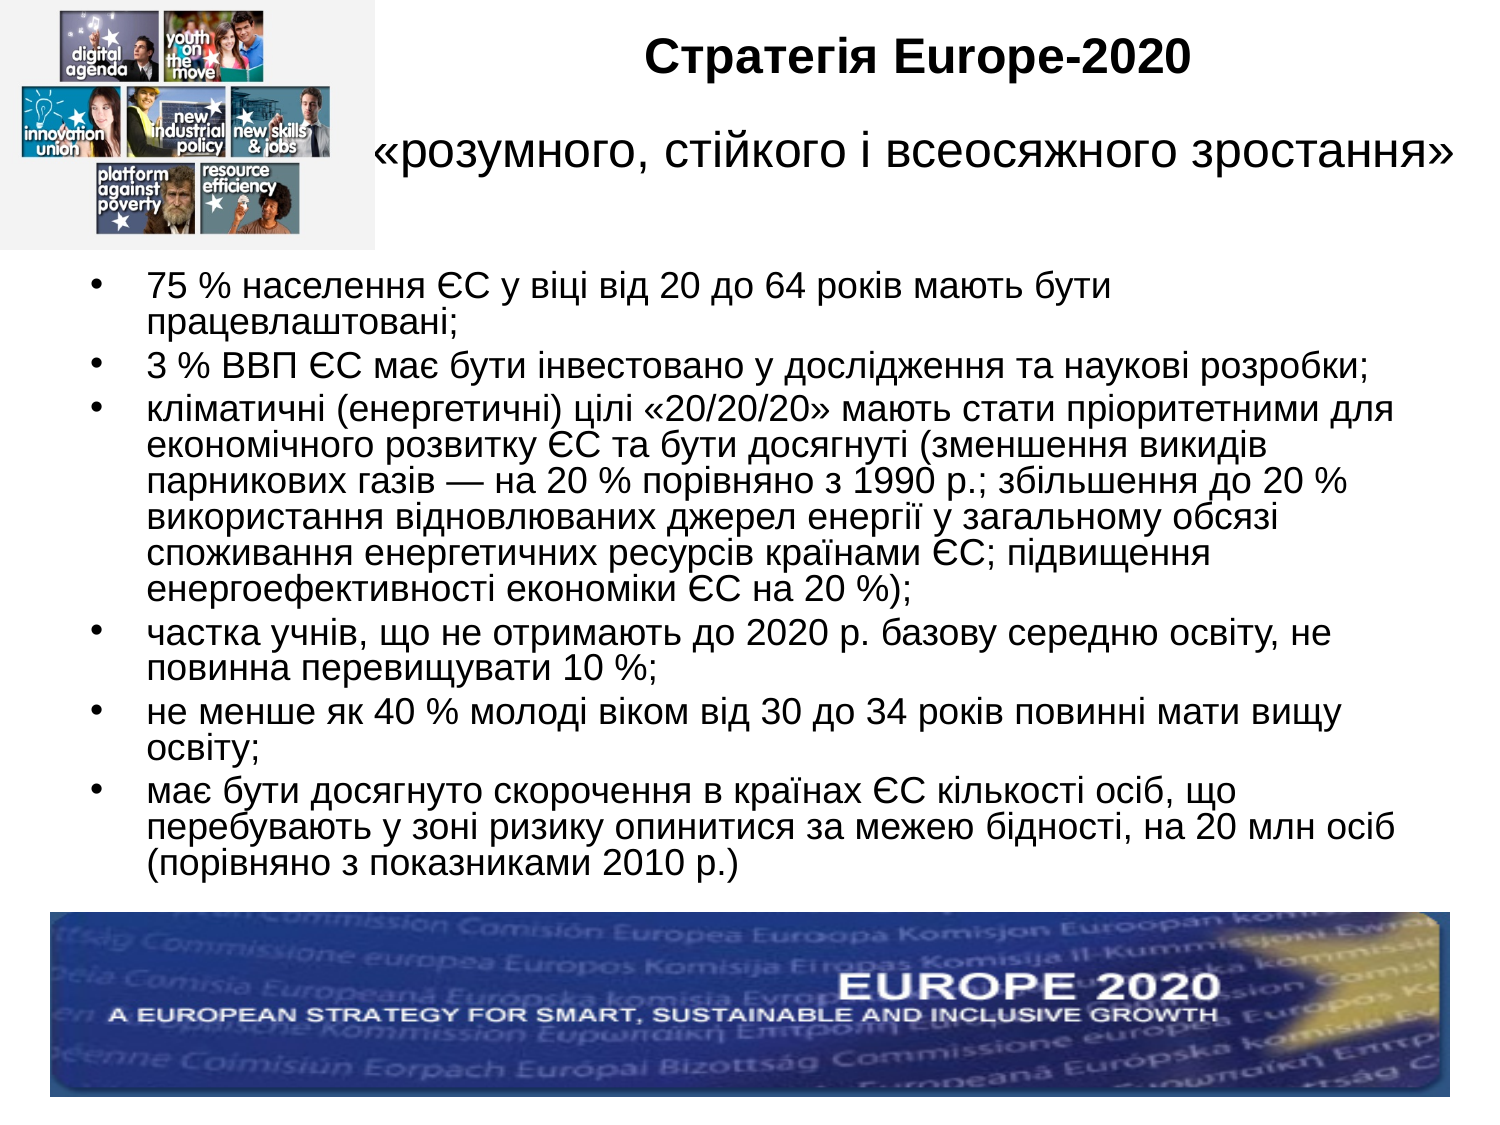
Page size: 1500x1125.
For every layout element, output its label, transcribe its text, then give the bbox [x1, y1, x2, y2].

list 75 % населення ЄС у віці від 20 до 64 років мають бути працевлаштовані; 3 % ВВП ЄС має бути інвестовано у дослідження та наукові розробки; кліматичні (енергетичні) цілі «20/20/20» мають стати пріоритетними для економічного розвитку ЄС та бути досягнуті (зменшення викидів парникових газів — на 20 % порівняно з 1990 р.; збільшення до 20 % використання відновлюваних джерел енергії у загальному обсязі споживання енергетичних ресурсів країнами ЄС; підвищення енергоефективності економіки ЄС на 20 %); частка учнів, що не отримають до 2020 р. базову середню освіту, не повинна перевищувати 10 %; не менше як 40 % молоді віком від 30 до 34 років повинні мати вищу освіту; має бути досягнуто скорочення в країнах ЄС кількості осіб, що перебувають у зоні ризику опинитися за межею бідності, на 20 млн осіб (порівняно з показниками 2010 р.) [75, 262, 1425, 910]
picture [49, 912, 1451, 1098]
picture [0, 0, 376, 251]
title Стратегія Europe-2020 «розумного, стійкого і всеосяжного зростання» [379, 45, 1500, 163]
